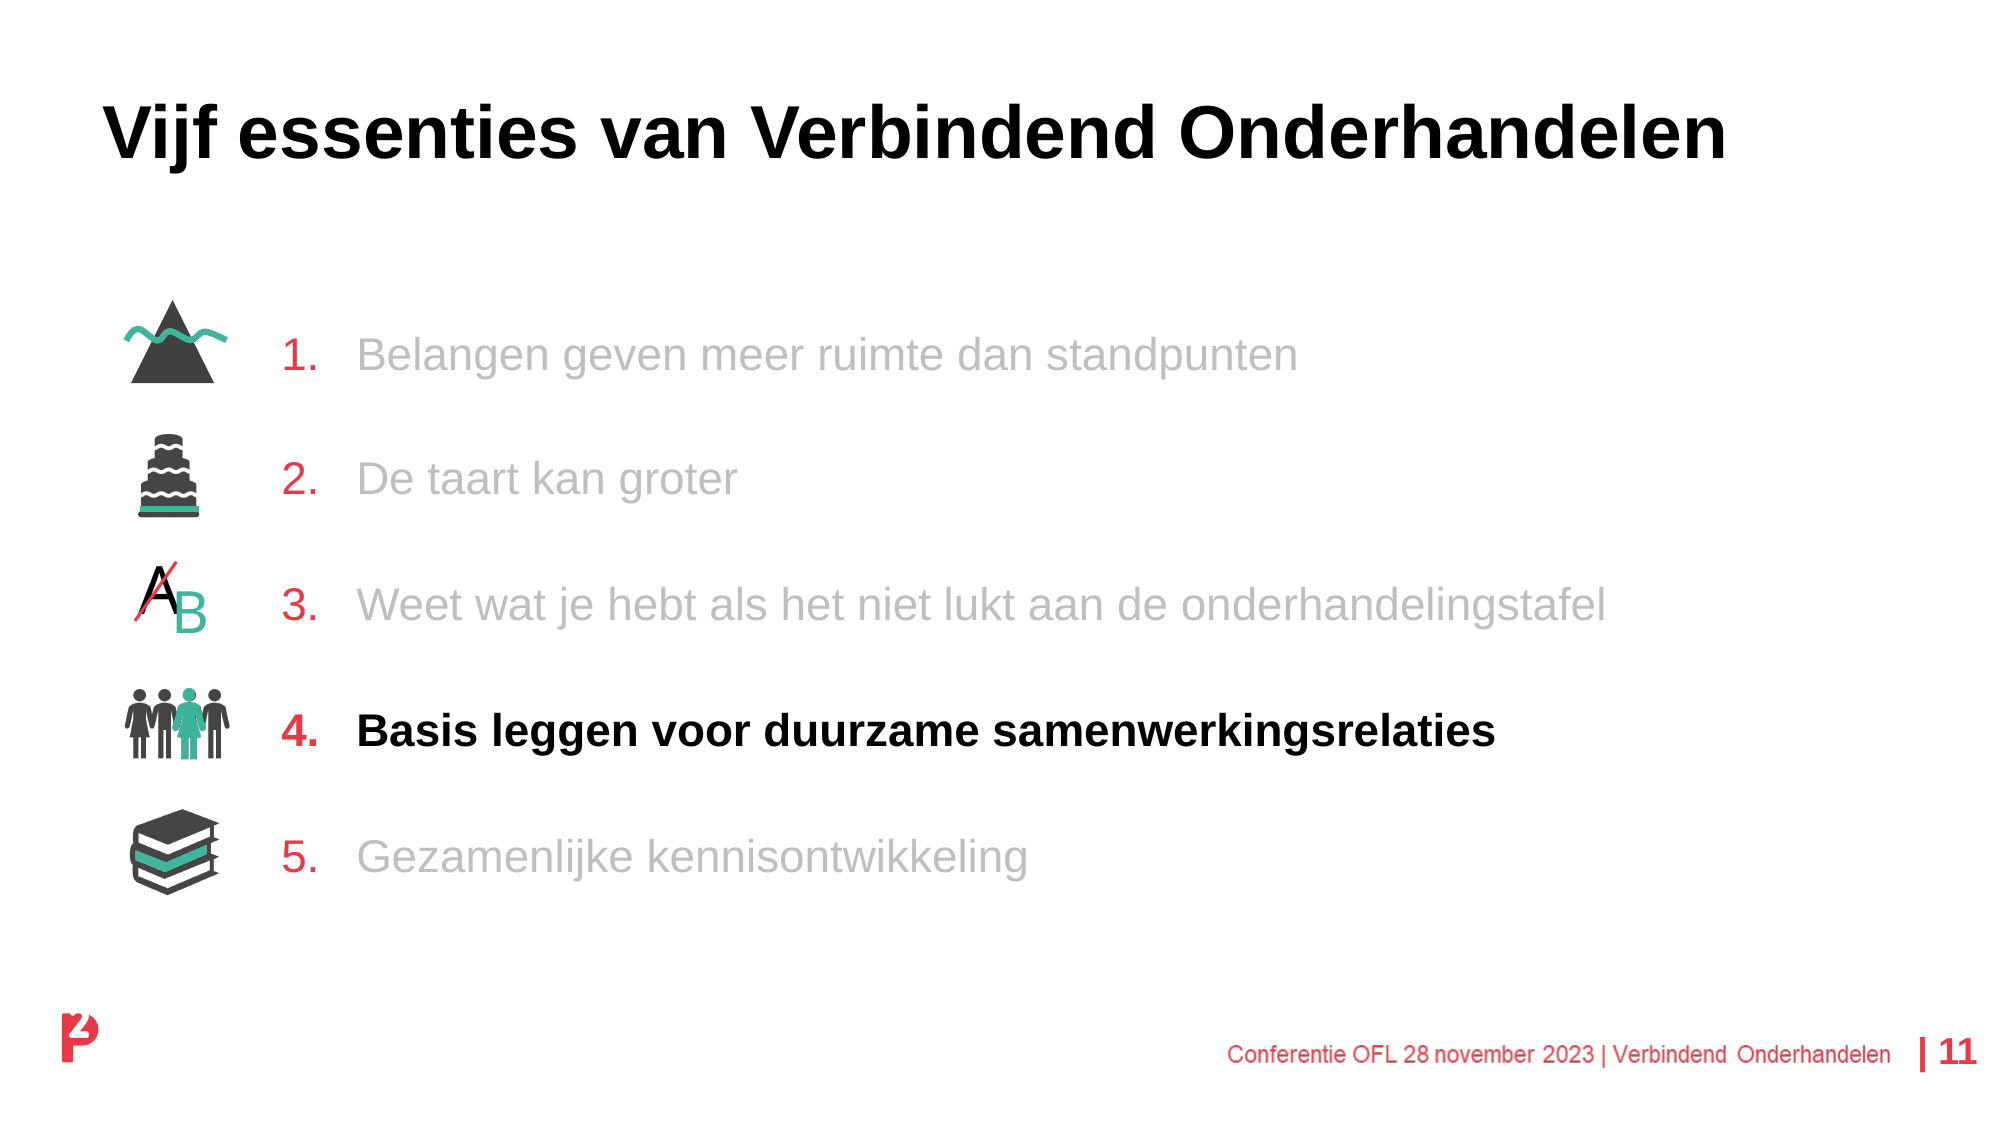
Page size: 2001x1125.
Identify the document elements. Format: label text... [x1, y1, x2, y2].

text_box Belangen geven meer ruimte dan standpunten [275, 310, 1486, 394]
text_box Weet wat je hebt als het niet lukt aan de onderhandelingstafel [275, 559, 1874, 646]
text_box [124, 800, 225, 905]
text_box De taart kan groter [275, 433, 1338, 520]
picture [1066, 1032, 1906, 1083]
text_box Gezamenlijke kennisontwikkeling [275, 811, 1338, 897]
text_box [120, 427, 216, 523]
slide_number | 11 [1917, 1027, 2000, 1062]
title Vijf essenties van Verbindend Onderhandelen [102, 83, 1918, 202]
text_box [117, 664, 237, 783]
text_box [118, 540, 231, 654]
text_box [125, 299, 227, 384]
text_box Basis leggen voor duurzame samenwerkingsrelaties [275, 685, 1611, 771]
